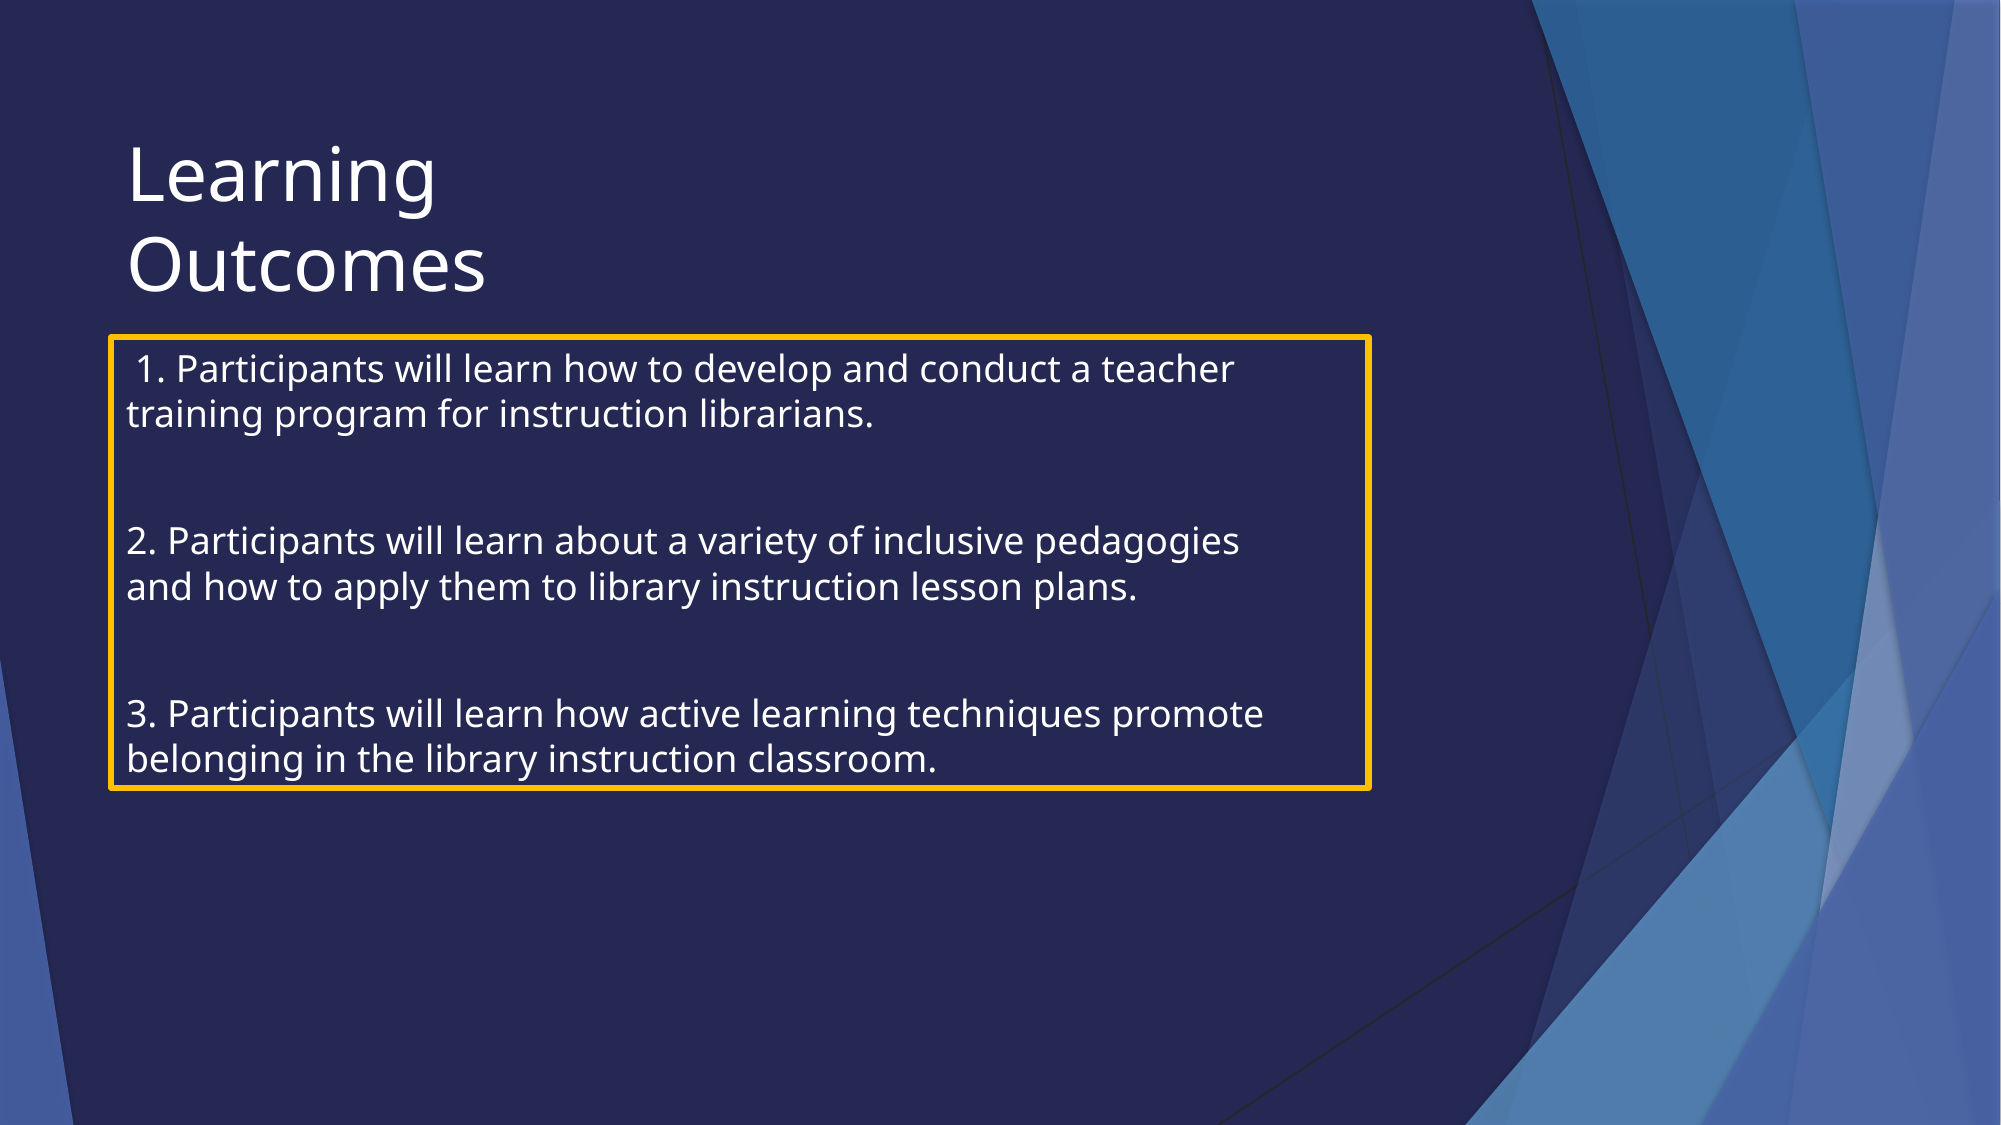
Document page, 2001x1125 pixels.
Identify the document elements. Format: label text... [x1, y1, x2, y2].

title Learning Outcomes [111, 118, 789, 226]
list 1. Participants will learn how to develop and conduct a teacher training program for instruction librarians. 2. Participants will learn about a variety of inclusive pedagogies and how to apply them to library instruction lesson plans. 3. Participants will learn how active learning techniques promote belonging in the library instruction classroom. [111, 337, 1369, 788]
